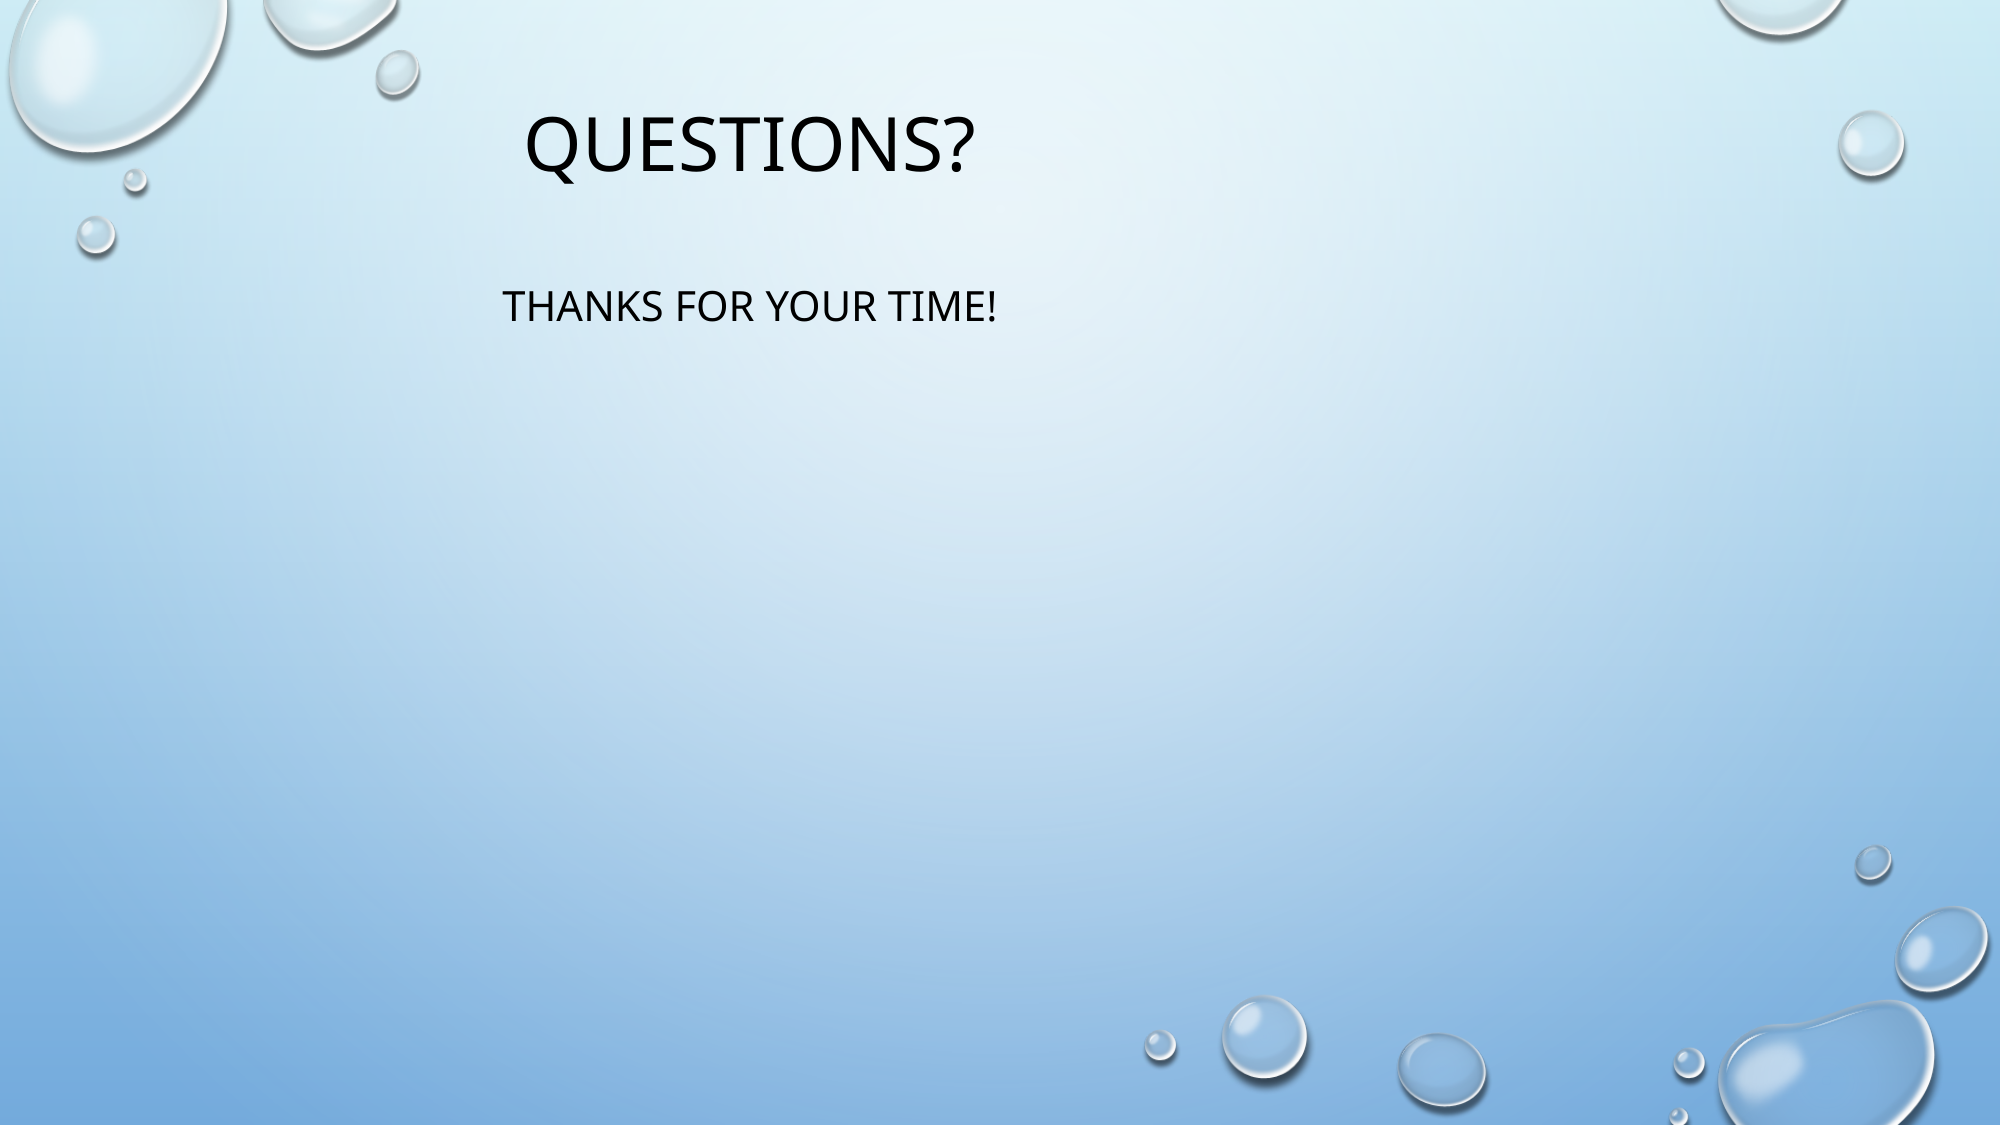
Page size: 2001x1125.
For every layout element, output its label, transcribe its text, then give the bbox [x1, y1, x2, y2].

picture [0, 0, 2000, 1125]
text_box Questions? [74, 62, 1425, 233]
text_box Thanks for your time! [74, 262, 1425, 1005]
